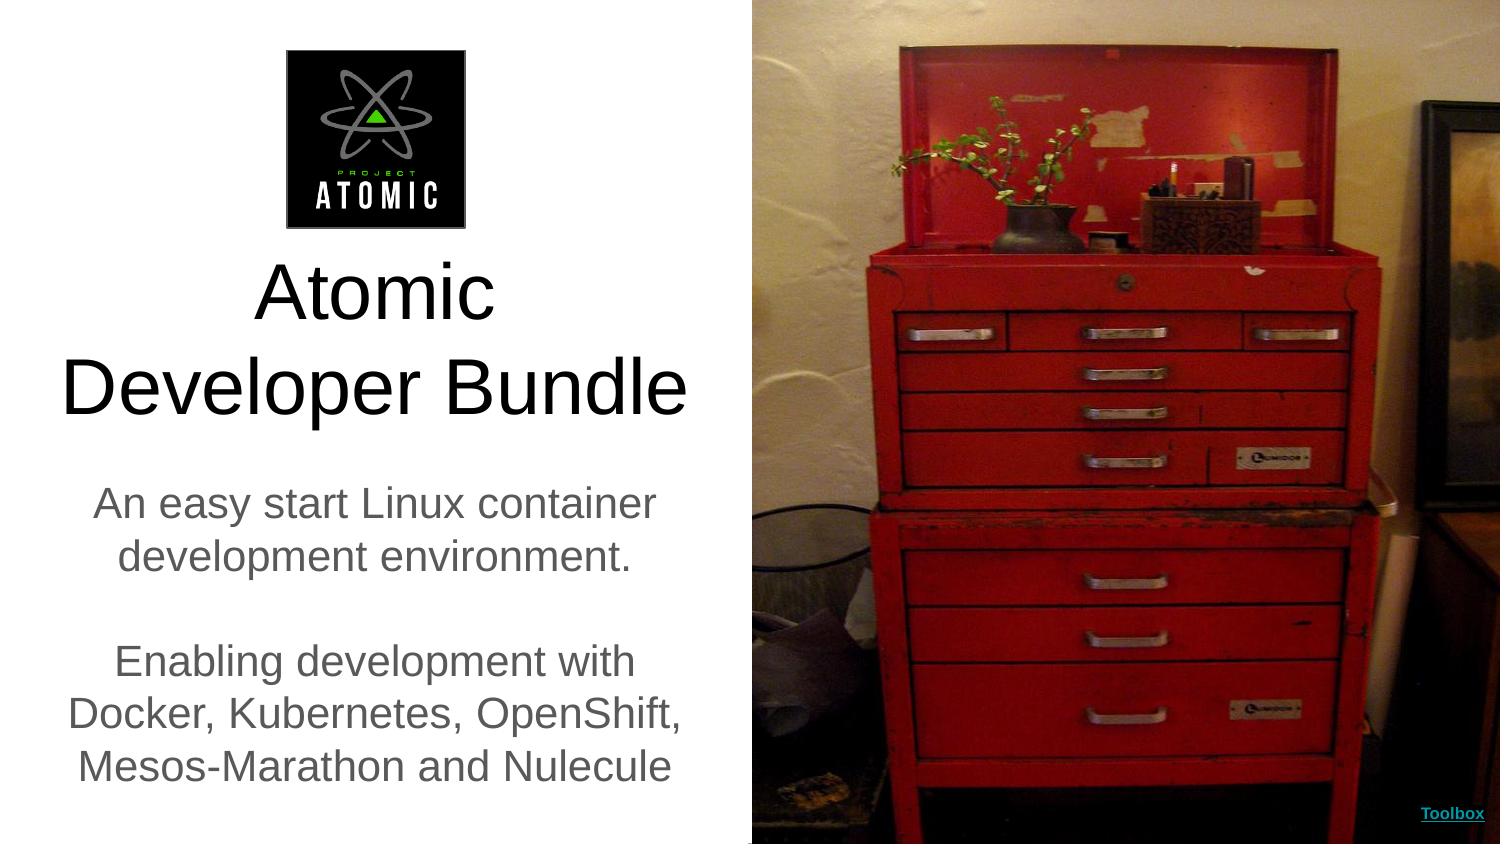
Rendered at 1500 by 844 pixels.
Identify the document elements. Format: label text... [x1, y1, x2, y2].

text_box [0, 0, 745, 844]
picture [747, 0, 1500, 844]
picture [288, 51, 464, 228]
title Atomic Developer Bundle [43, 202, 708, 446]
subtitle An easy start Linux container development environment. Enabling development with Docker, Kubernetes, OpenShift, Mesos-Marathon and Nulecule [43, 459, 708, 663]
